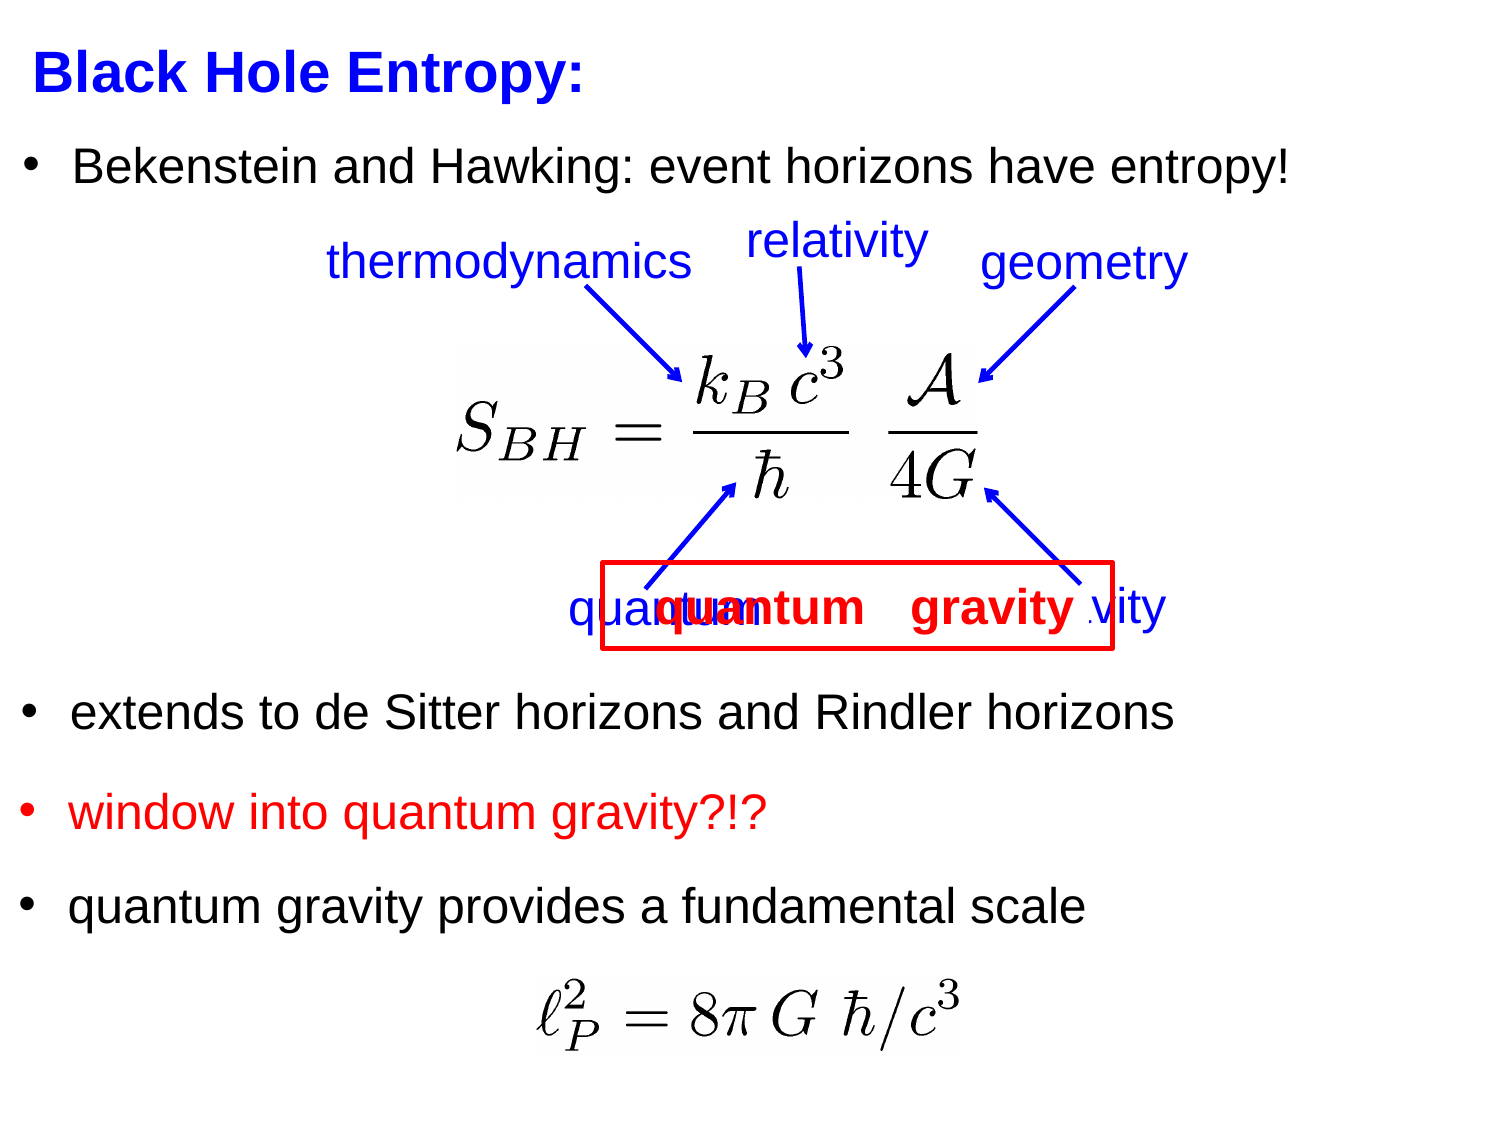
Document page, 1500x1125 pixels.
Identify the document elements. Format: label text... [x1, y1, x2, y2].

text_box Black Hole Entropy: [18, 26, 602, 112]
text_box quantum [553, 568, 600, 644]
text_box quantum gravity provides a fundamental scale [3, 866, 1103, 941]
text_box extends to de Sitter horizons and Rindler horizons [5, 672, 1191, 748]
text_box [798, 266, 807, 359]
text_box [977, 286, 1076, 384]
picture [450, 340, 979, 501]
text_box [600, 560, 1115, 650]
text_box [645, 481, 737, 590]
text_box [585, 285, 683, 383]
picture [535, 972, 963, 1056]
text_box window into quantum gravity?!? [3, 771, 783, 847]
text_box gravity [1115, 566, 1182, 641]
text_box geometry [965, 222, 1204, 298]
text_box Bekenstein and Hawking: event horizons have entropy! [7, 125, 1306, 201]
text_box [983, 487, 1081, 585]
text_box relativity [730, 200, 944, 276]
text_box thermodynamics [311, 220, 708, 296]
